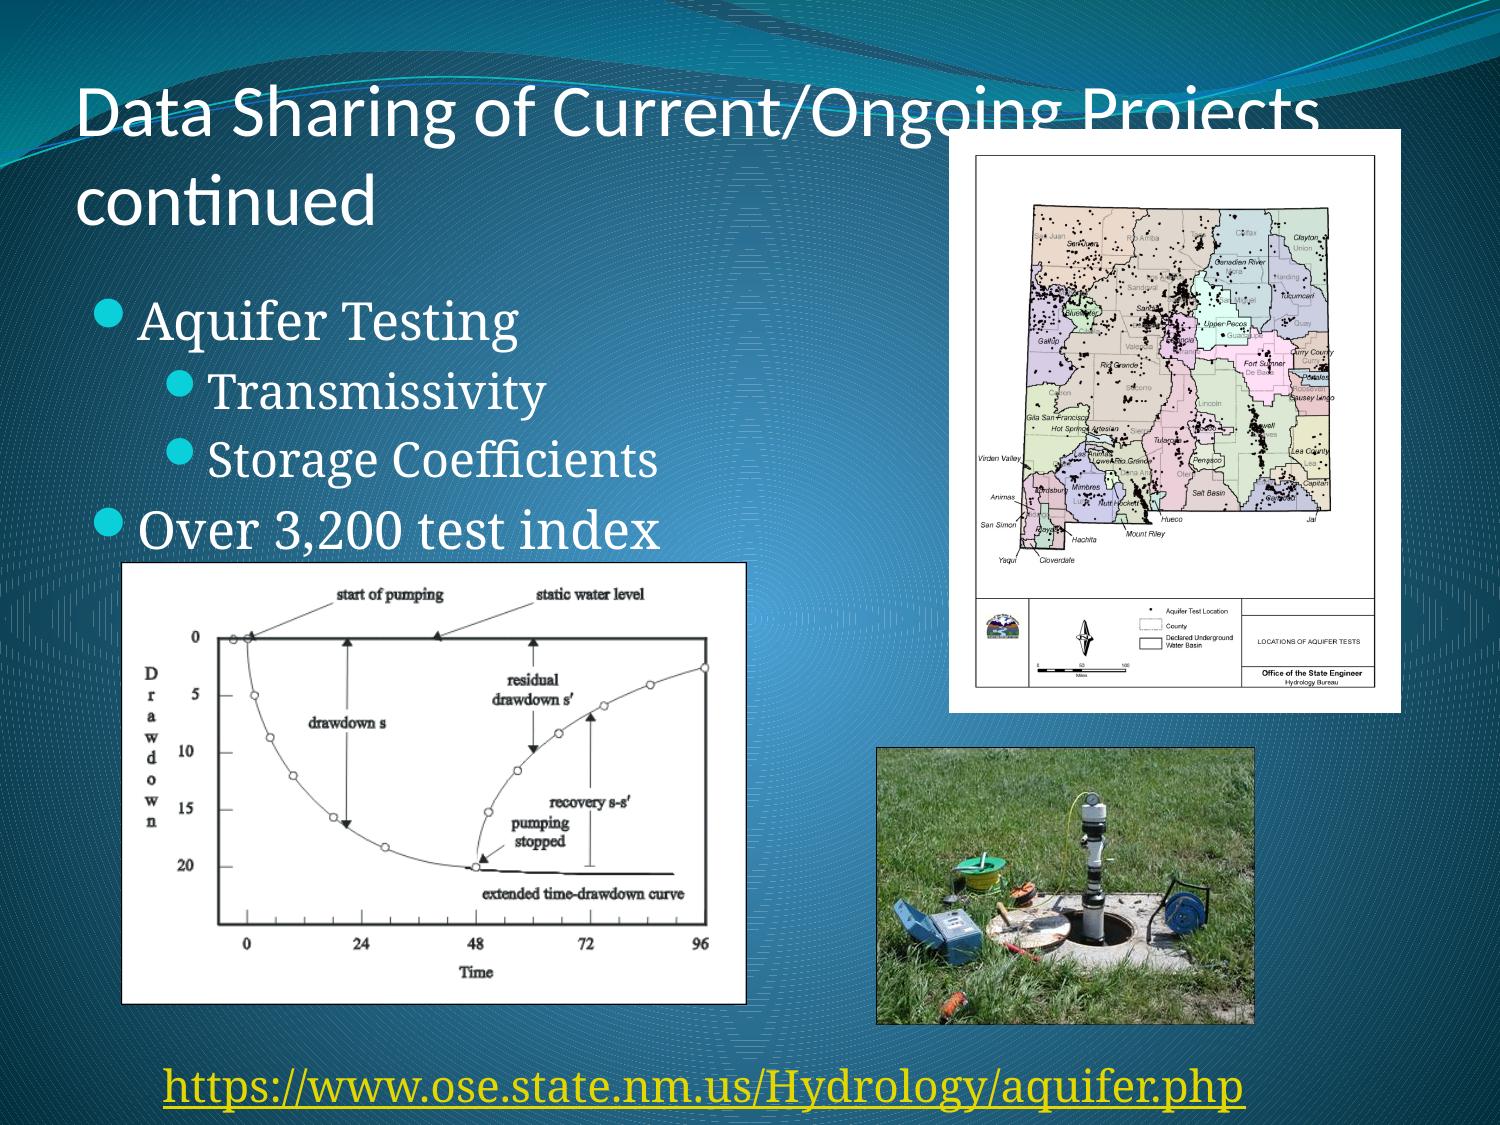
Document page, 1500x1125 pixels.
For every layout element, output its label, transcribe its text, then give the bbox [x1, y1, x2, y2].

title Data Sharing of Current/Ongoing Projects continued [75, 53, 1438, 241]
picture [120, 562, 747, 1005]
picture [876, 746, 1255, 1026]
text_box Aquifer Testing Transmissivity Storage Coefficients Over 3,200 test index https://www.ose.state.nm.us/Hydrology/aquifer.php [74, 280, 1425, 1125]
picture [949, 128, 1401, 714]
